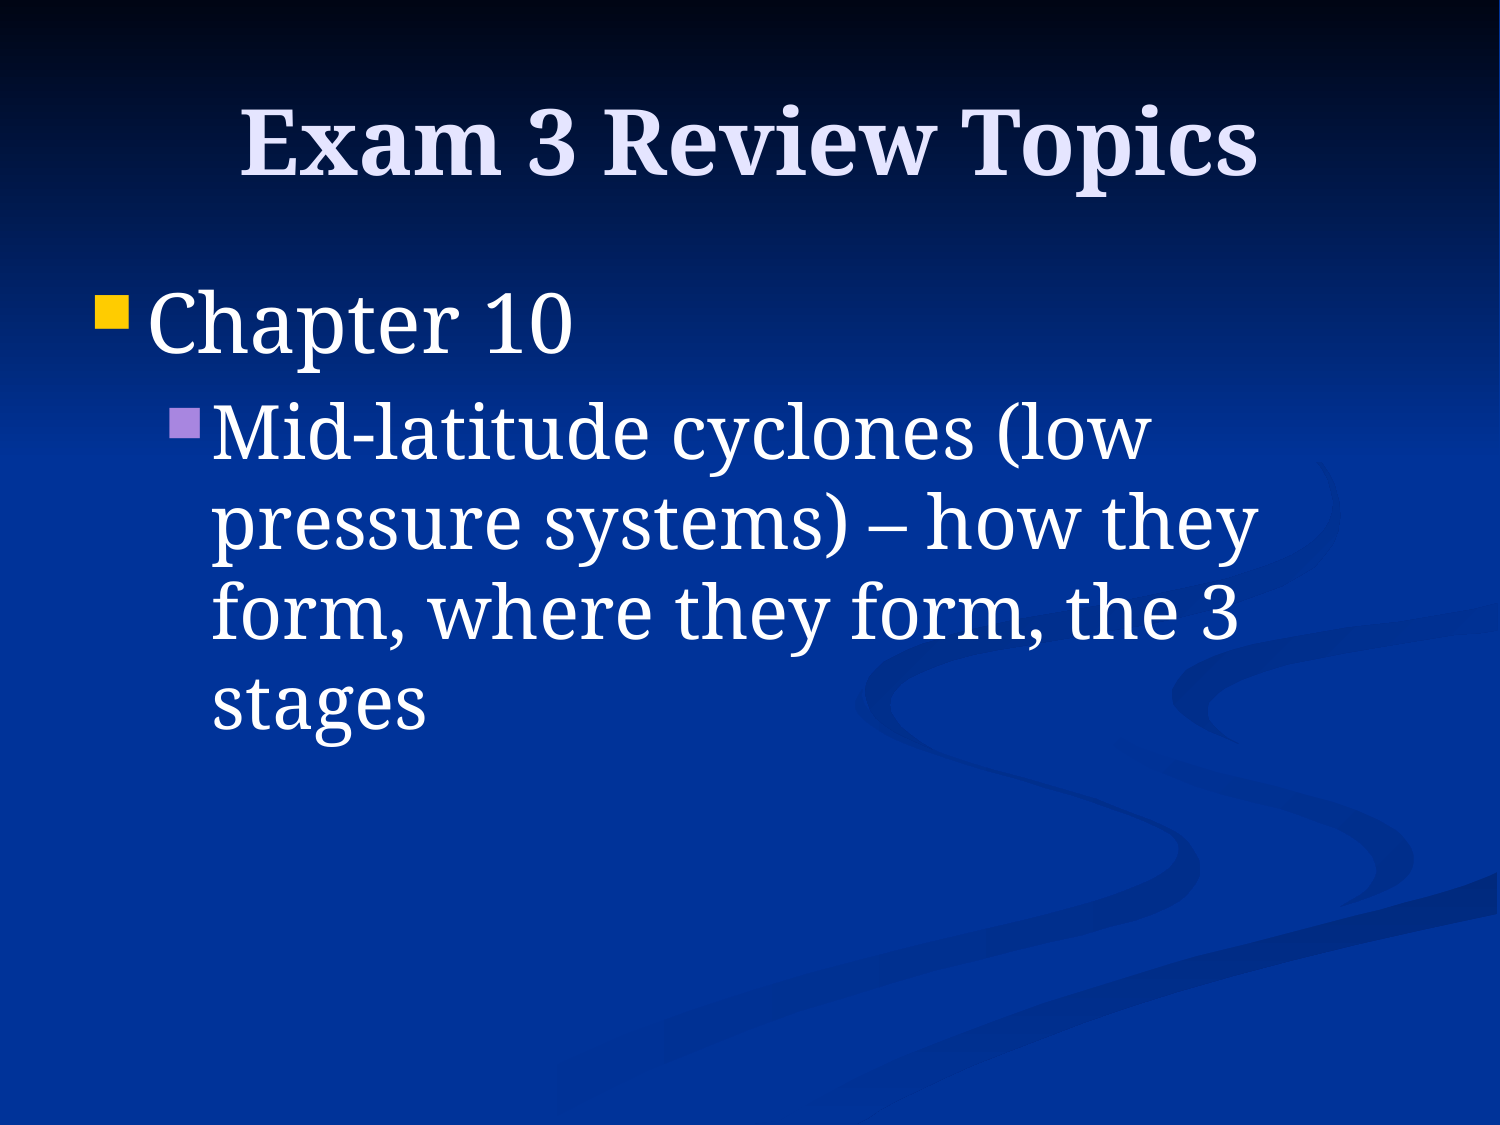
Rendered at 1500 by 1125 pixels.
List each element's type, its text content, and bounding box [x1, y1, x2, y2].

title Exam 3 Review Topics [74, 44, 1426, 233]
list Chapter 10 Mid-latitude cyclones (low pressure systems) – how they form, where they form, the 3 stages [74, 262, 1426, 1006]
